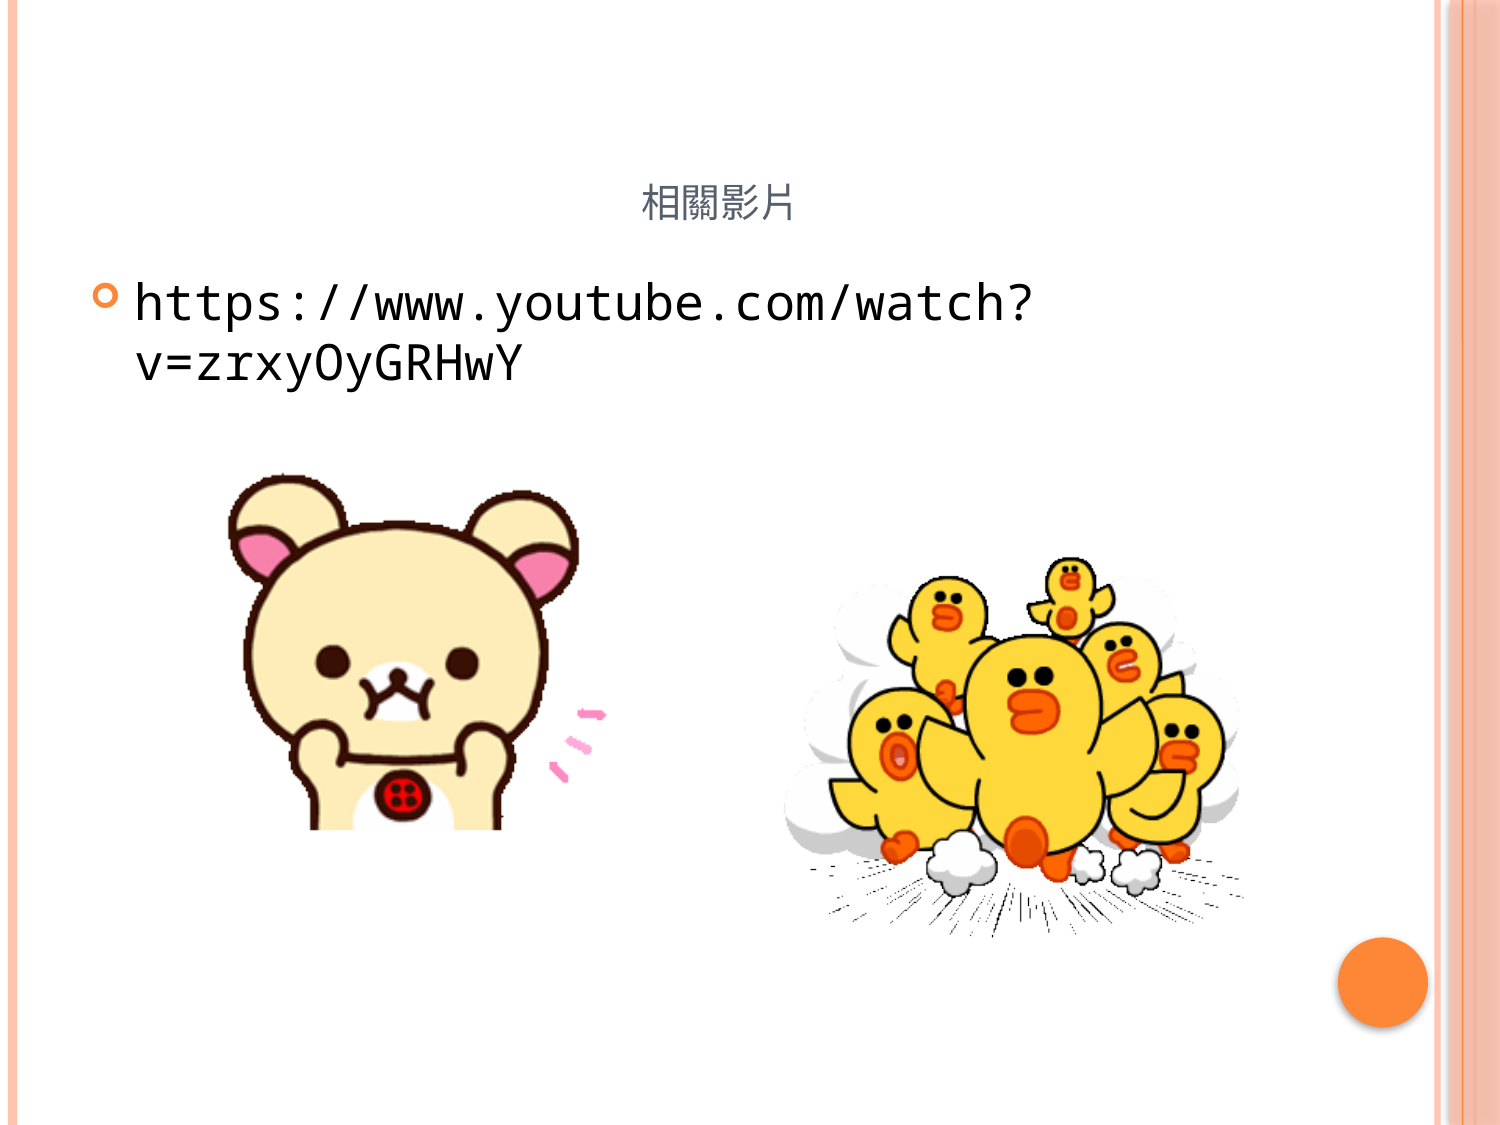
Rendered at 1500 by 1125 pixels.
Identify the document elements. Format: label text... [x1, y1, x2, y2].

list https://www.youtube.com/watch?v=zrxyOyGRHwY [75, 262, 1300, 1062]
title 相關影片 [398, 82, 1043, 233]
picture [725, 515, 1306, 985]
picture [222, 456, 610, 845]
